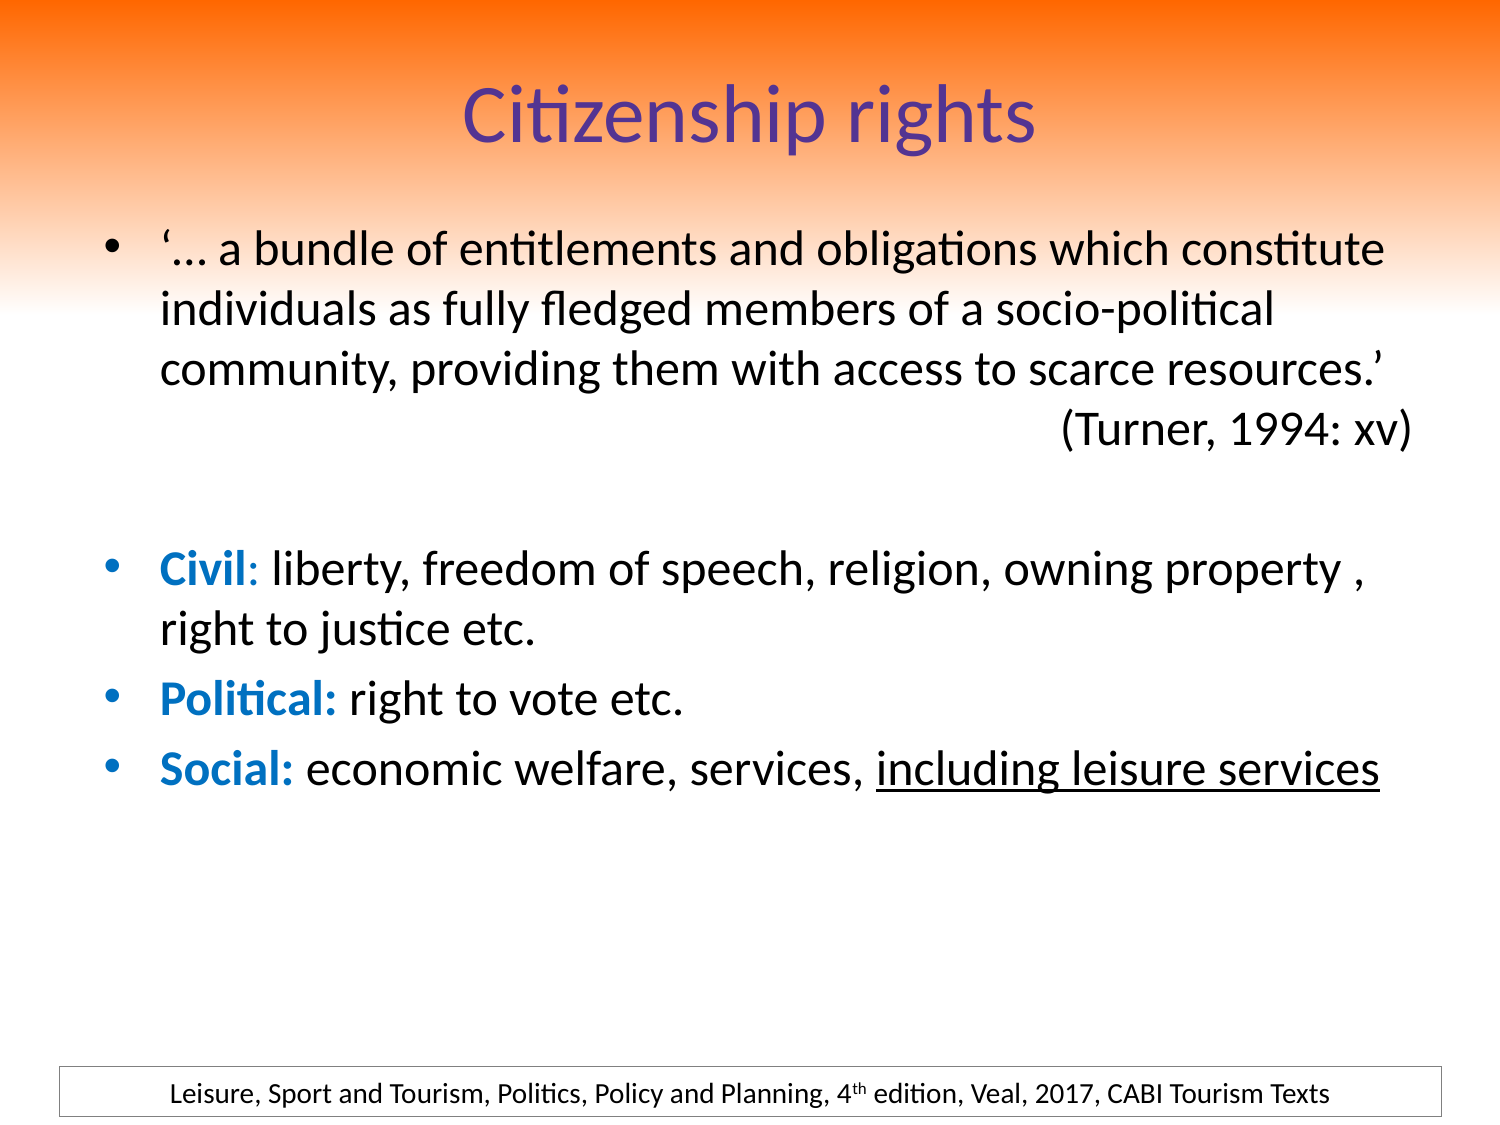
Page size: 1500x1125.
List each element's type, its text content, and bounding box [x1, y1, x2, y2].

title Citizenship rights [75, 45, 1425, 173]
list ‘… a bundle of entitlements and obligations which constitute individuals as fully fledged members of a socio-political community, providing them with access to scarce resources.’ (Turner, 1994: xv) Civil: liberty, freedom of speech, religion, owning property , right to justice etc. Political: right to vote etc. Social: economic welfare, services, including leisure services [88, 208, 1439, 951]
text_box Leisure, Sport and Tourism, Politics, Policy and Planning, 4th edition, Veal, 2017, CABI Tourism Texts [59, 1066, 1442, 1117]
